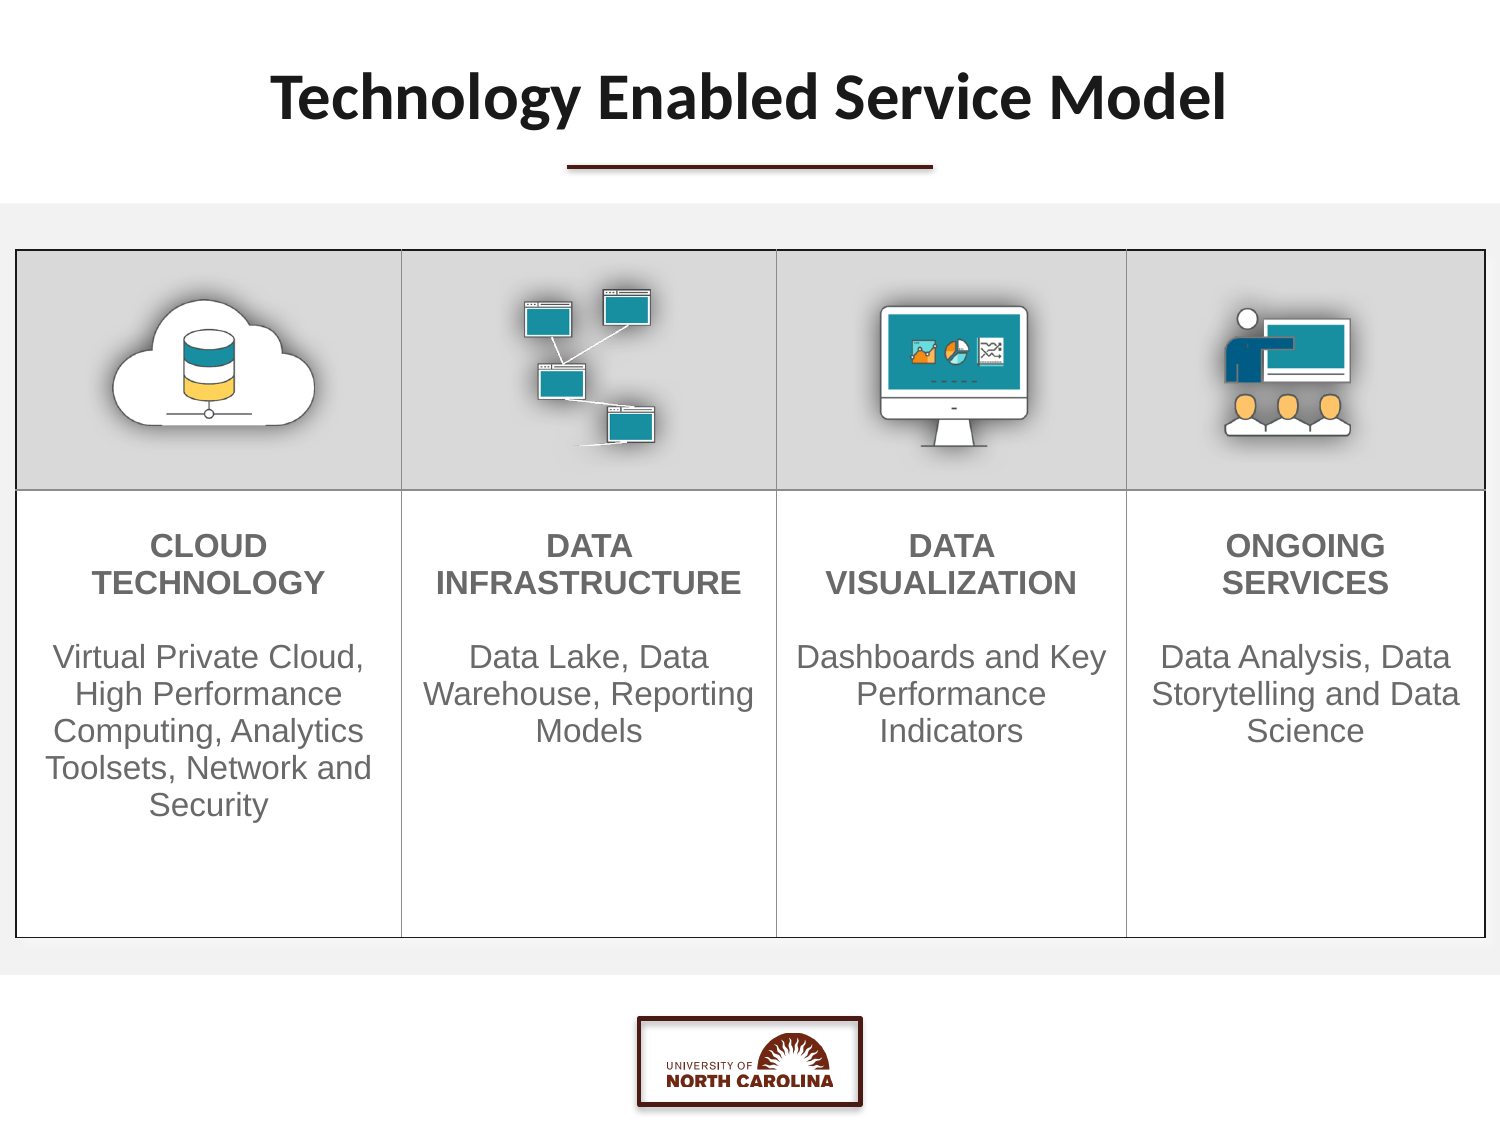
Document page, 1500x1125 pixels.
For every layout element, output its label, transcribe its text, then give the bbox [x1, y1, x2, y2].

table_cell ONGOING SERVICES Data Analysis, Data Storytelling and Data Science [1127, 491, 1484, 937]
picture [864, 298, 1036, 463]
picture [1204, 295, 1351, 451]
table_cell CLOUD TECHNOLOGY Virtual Private Cloud, High Performance Computing, Analytics Toolsets, Network and Security [17, 491, 401, 937]
picture [112, 299, 315, 426]
table_cell DATA VISUALIZATION Dashboards and Key Performance Indicators [777, 491, 1126, 937]
table_header [1127, 251, 1484, 489]
table_header [17, 251, 401, 489]
title Technology Enabled Service Model [75, 45, 1425, 167]
picture [523, 289, 659, 446]
table_header [402, 251, 776, 489]
table_header [777, 251, 1126, 489]
text_box [0, 201, 1500, 977]
table_cell DATA INFRASTRUCTURE Data Lake, Data Warehouse, Reporting Models [402, 491, 776, 937]
